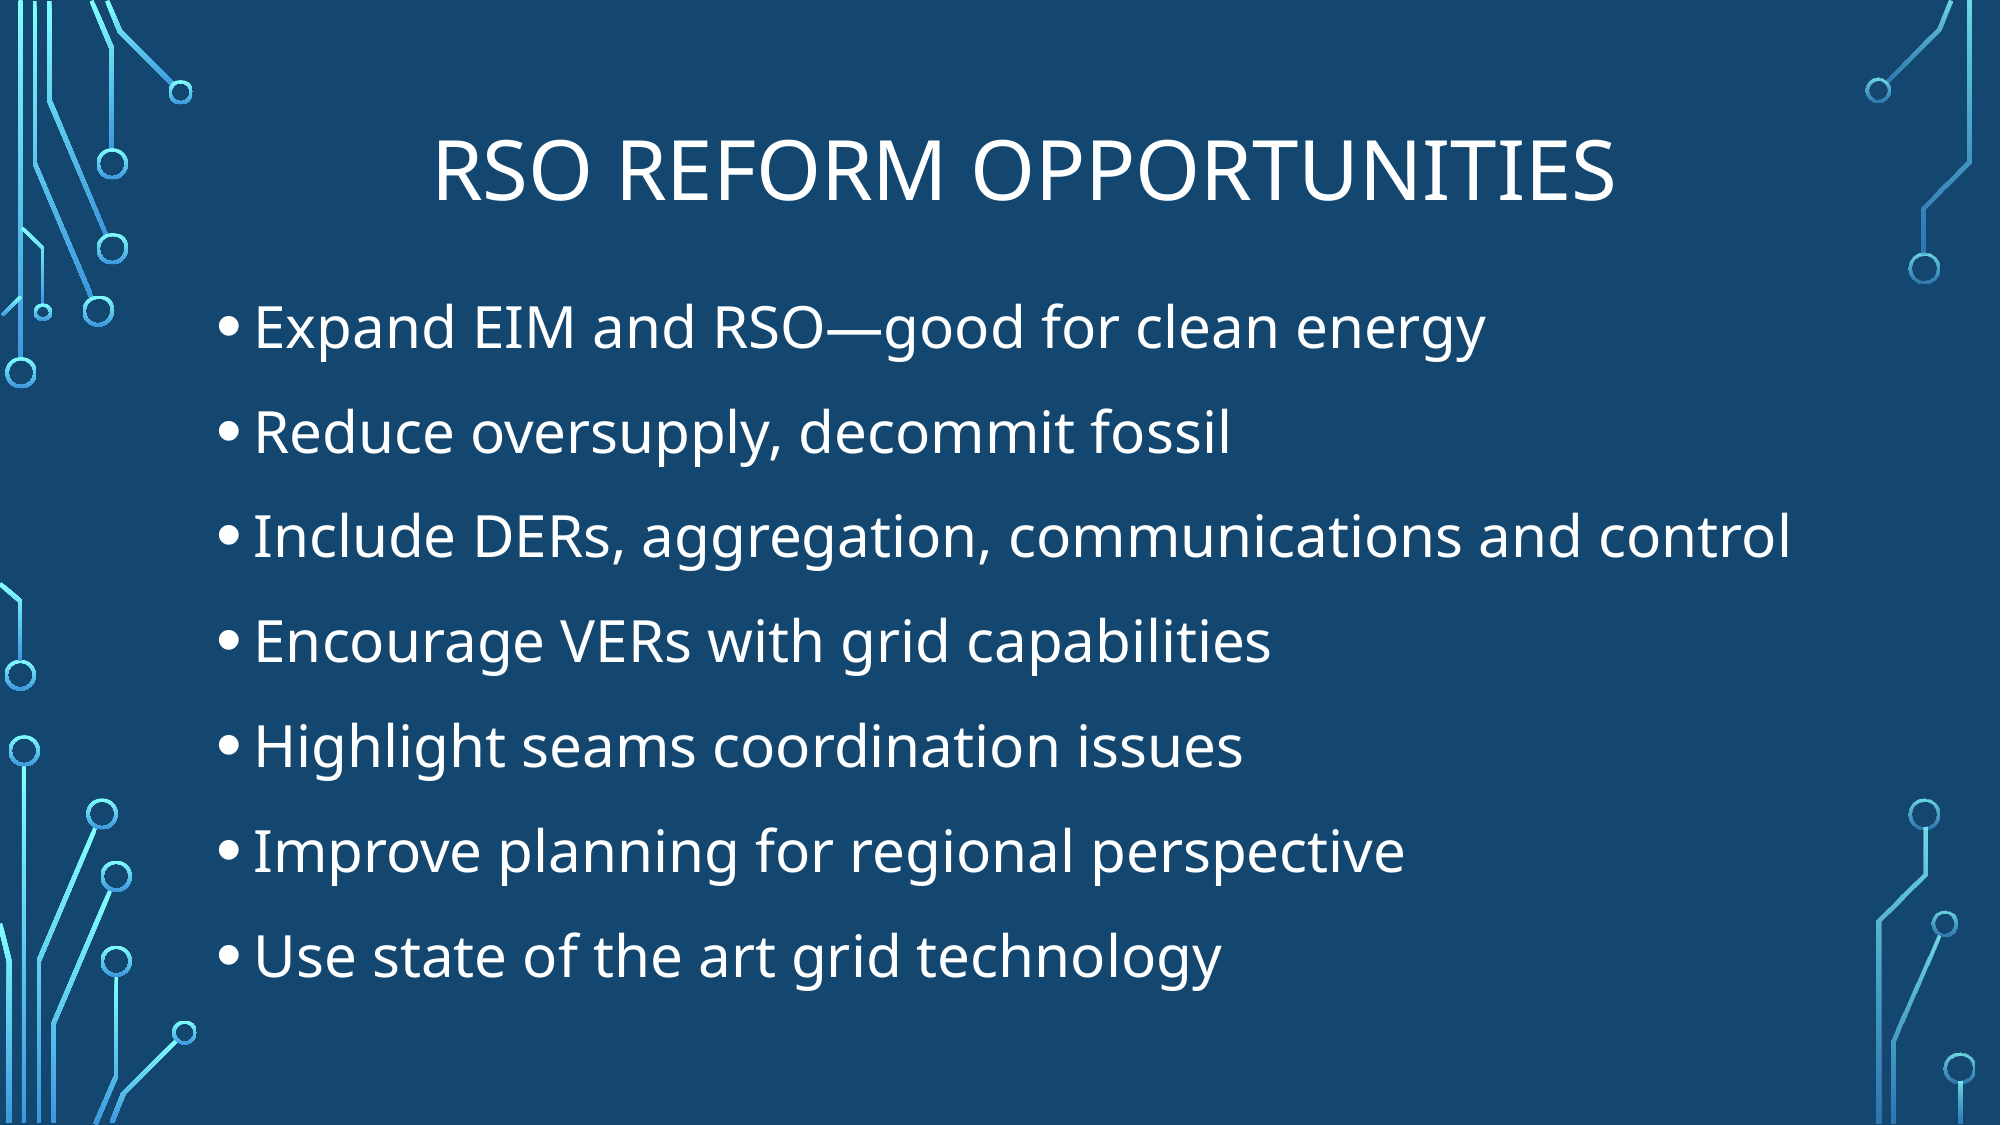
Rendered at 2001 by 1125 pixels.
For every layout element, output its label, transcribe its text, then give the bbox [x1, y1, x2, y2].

list Expand EIM and RSO—good for clean energy Reduce oversupply, decommit fossil Include DERs, aggregation, communications and control Encourage VERs with grid capabilities Highlight seams coordination issues Improve planning for regional perspective Use state of the art grid technology [201, 268, 1827, 850]
title RSO Reform Opportunities [212, 51, 1837, 295]
